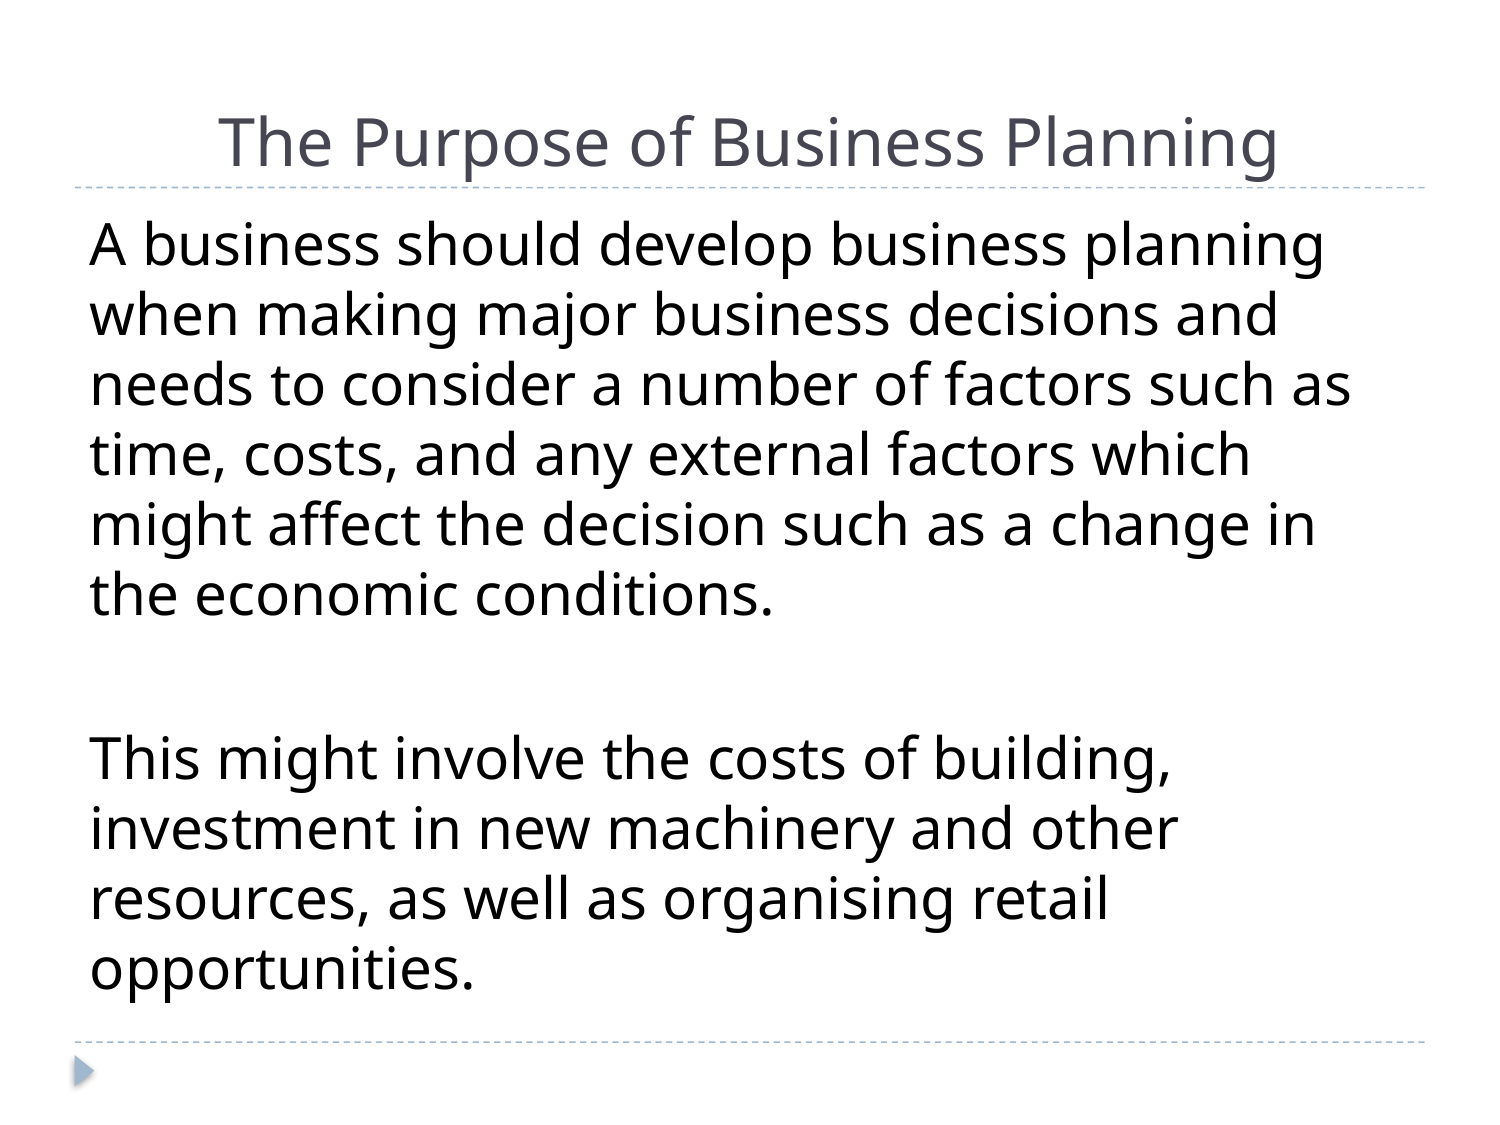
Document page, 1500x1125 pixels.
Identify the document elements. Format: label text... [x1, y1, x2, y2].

list A business should develop business planning when making major business decisions and needs to consider a number of factors such as time, costs, and any external factors which might affect the decision such as a change in the economic conditions. This might involve the costs of building, investment in new machinery and other resources, as well as organising retail opportunities. [75, 200, 1425, 1010]
title The Purpose of Business Planning [75, 24, 1425, 188]
